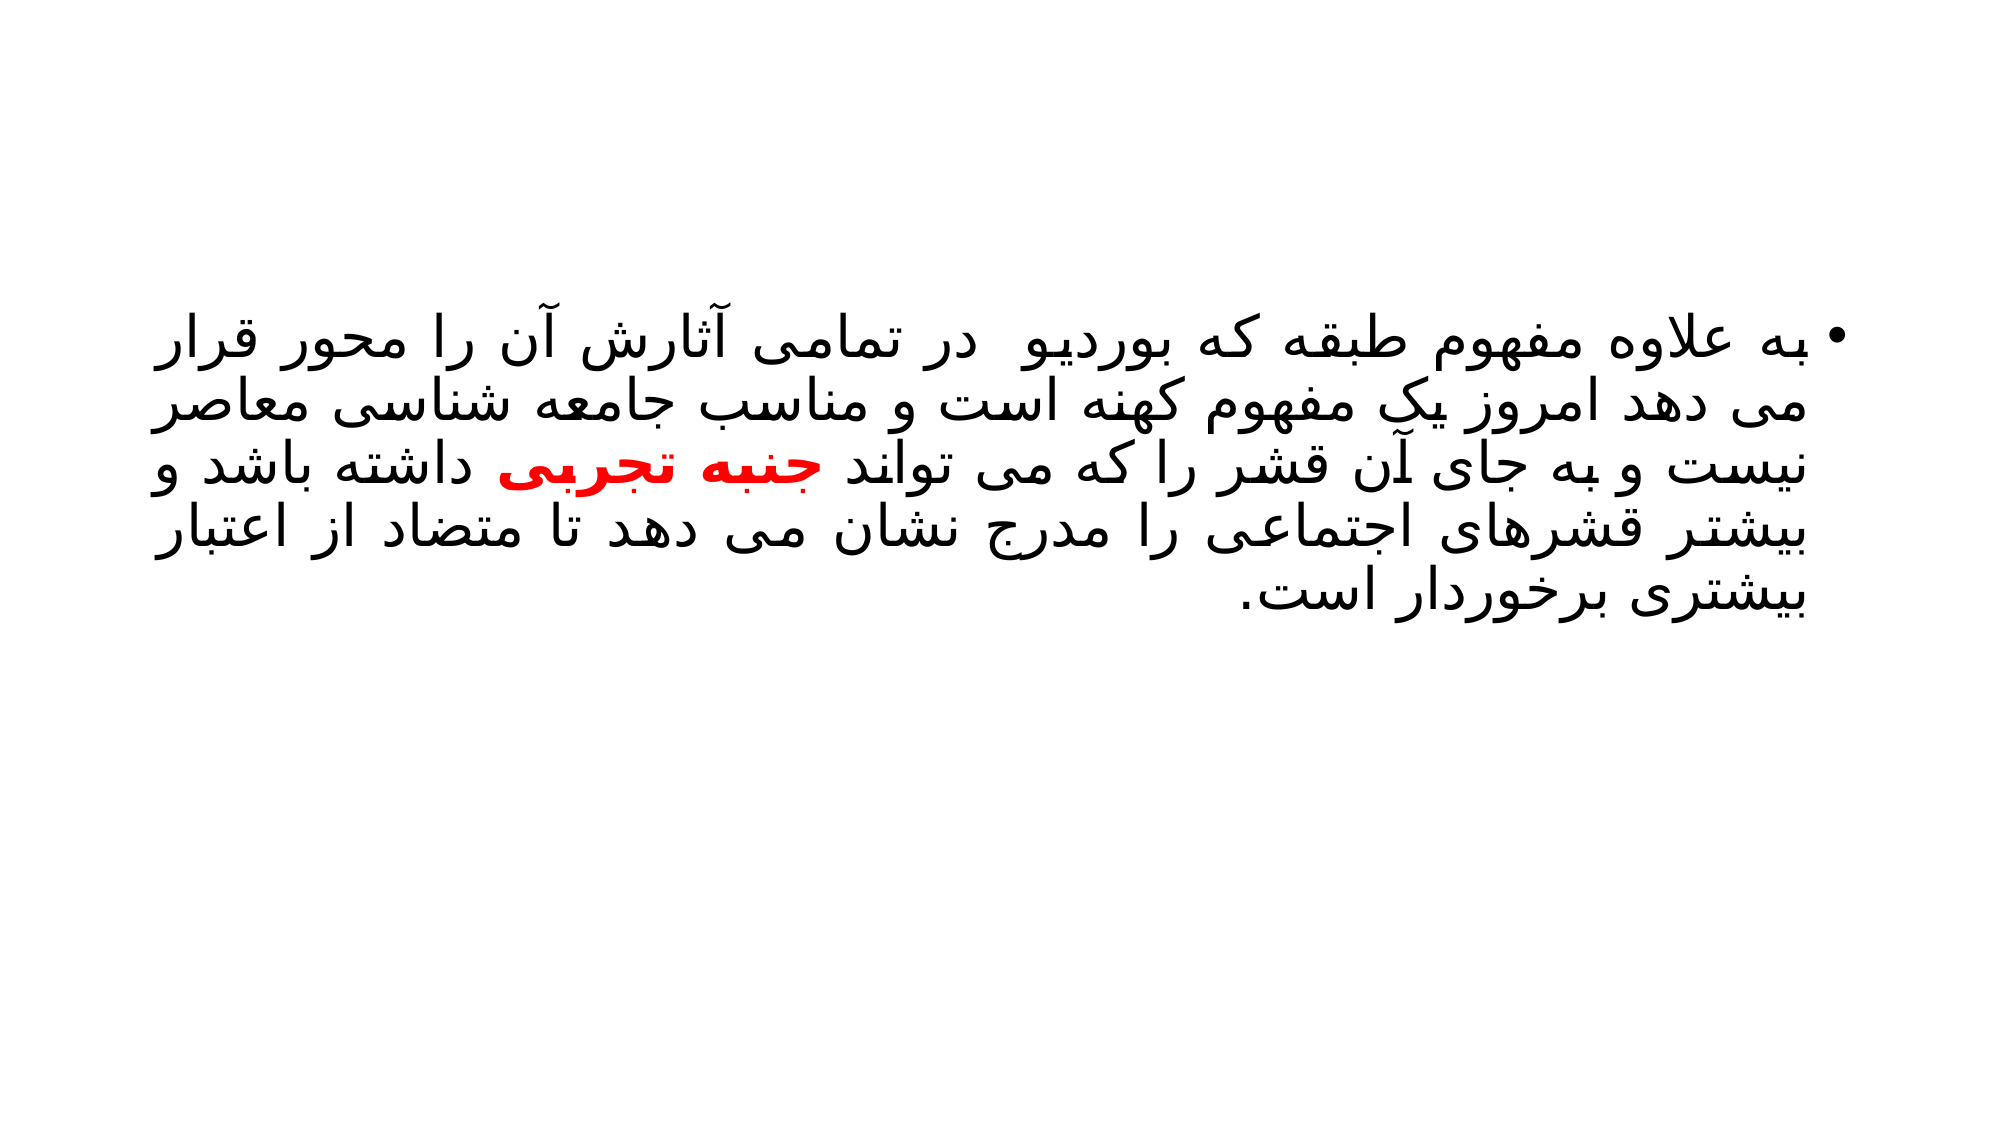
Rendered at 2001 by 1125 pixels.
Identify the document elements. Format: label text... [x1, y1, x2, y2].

list به علاوه مفهوم طبقه که بوردیو در تمامی آثارش آن را محور قرار می دهد امروز یک مفهوم کهنه است و مناسب جامعه شناسی معاصر نیست و به جای آن قشر را که می تواند جنبه تجربی داشته باشد و بیشتر قشرهای اجتماعی را مدرج نشان می دهد تا متضاد از اعتبار بیشتری برخوردار است. [137, 299, 1863, 1014]
